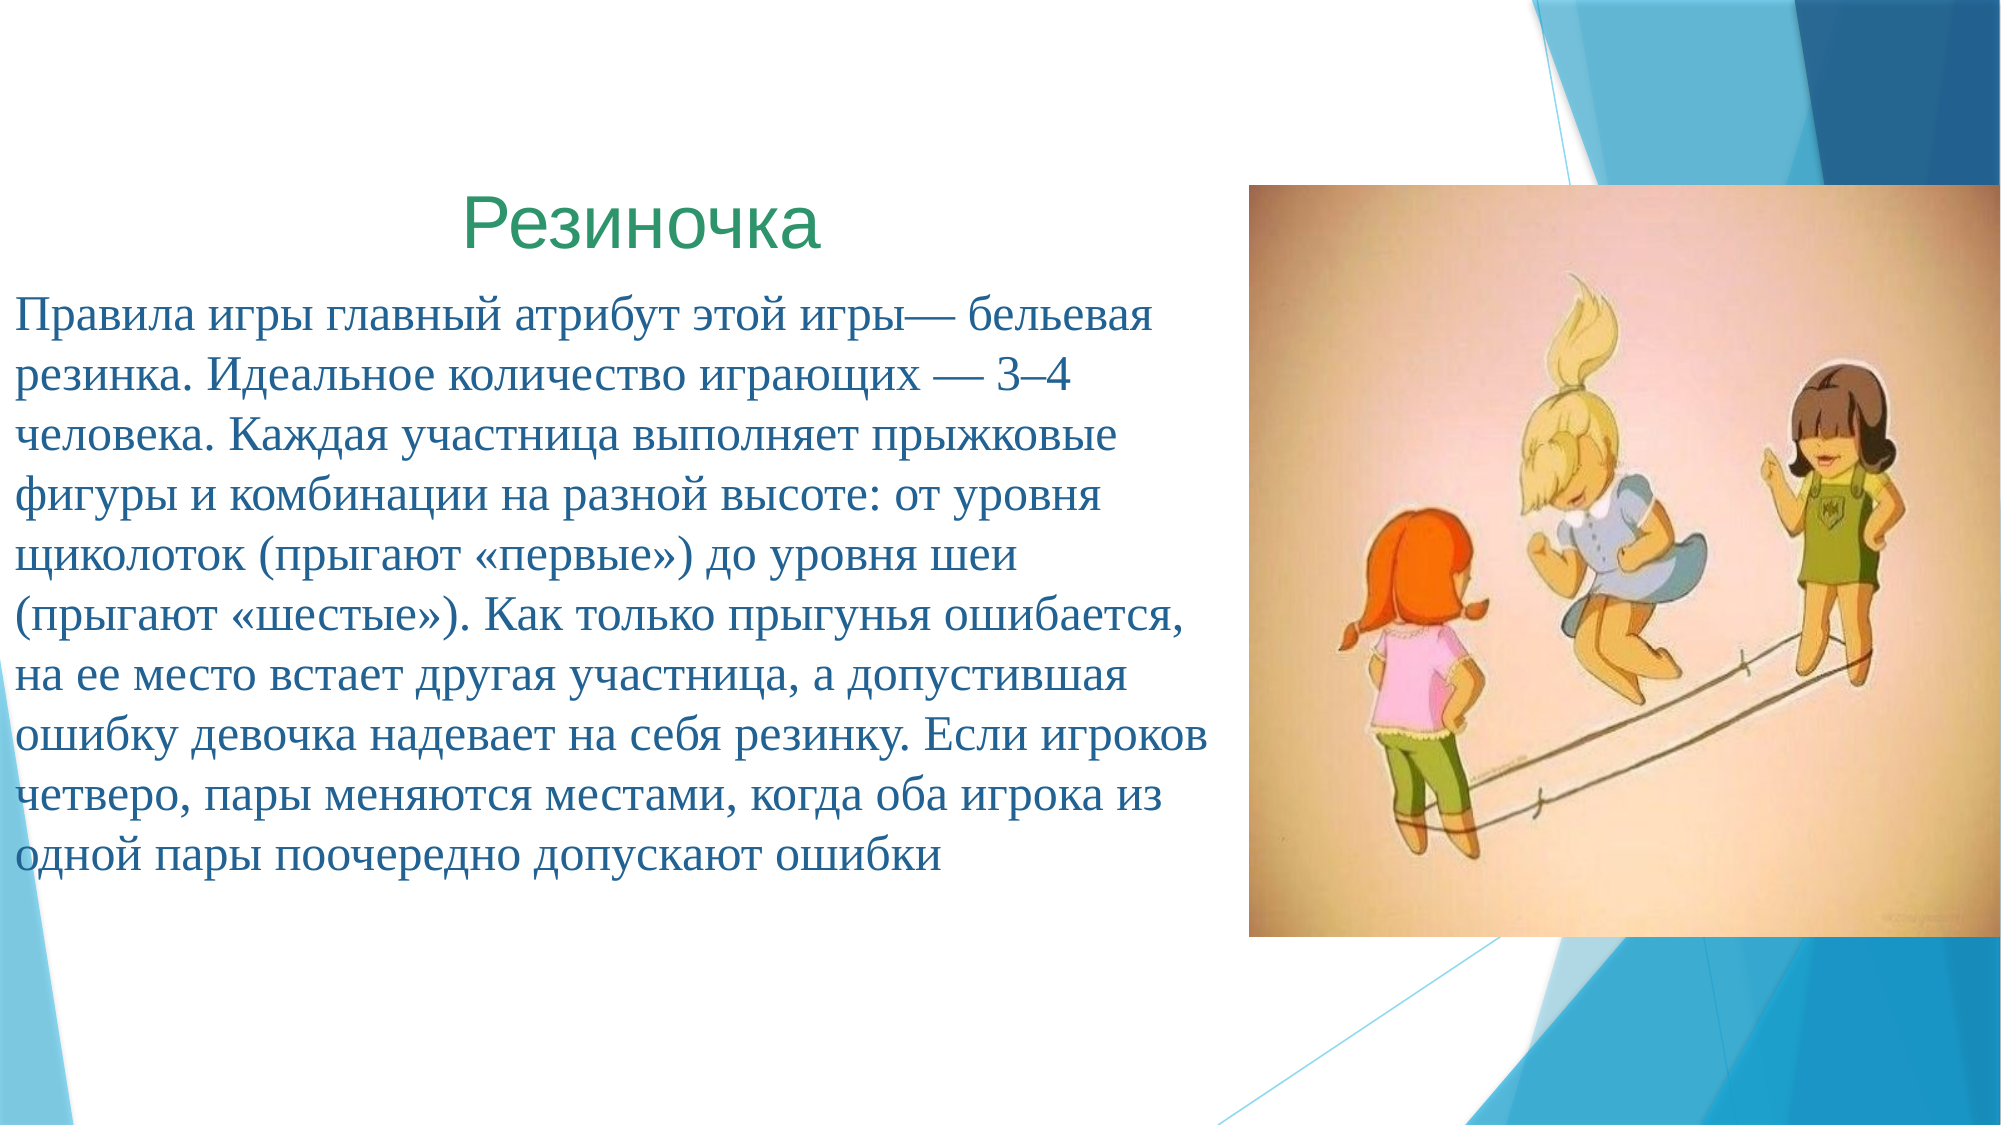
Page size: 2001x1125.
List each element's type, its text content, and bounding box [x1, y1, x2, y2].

text_box Резиночка Правила игры главный атрибут этой игры— бельевая резинка. Идеальное количество играющих — 3–4 человека. Каждая участница выполняет прыжковые фигуры и комбинации на разной высоте: от уровня щиколоток (прыгают «первые») до уровня шеи (прыгают «шестые»). Как только прыгунья ошибается, на ее место встает другая участница, а допустившая ошибку девочка надевает на себя резинку. Если игроков четверо, пары меняются местами, когда оба игрока из одной пары поочередно допускают ошибки [0, 63, 1242, 948]
picture [1248, 184, 2000, 937]
